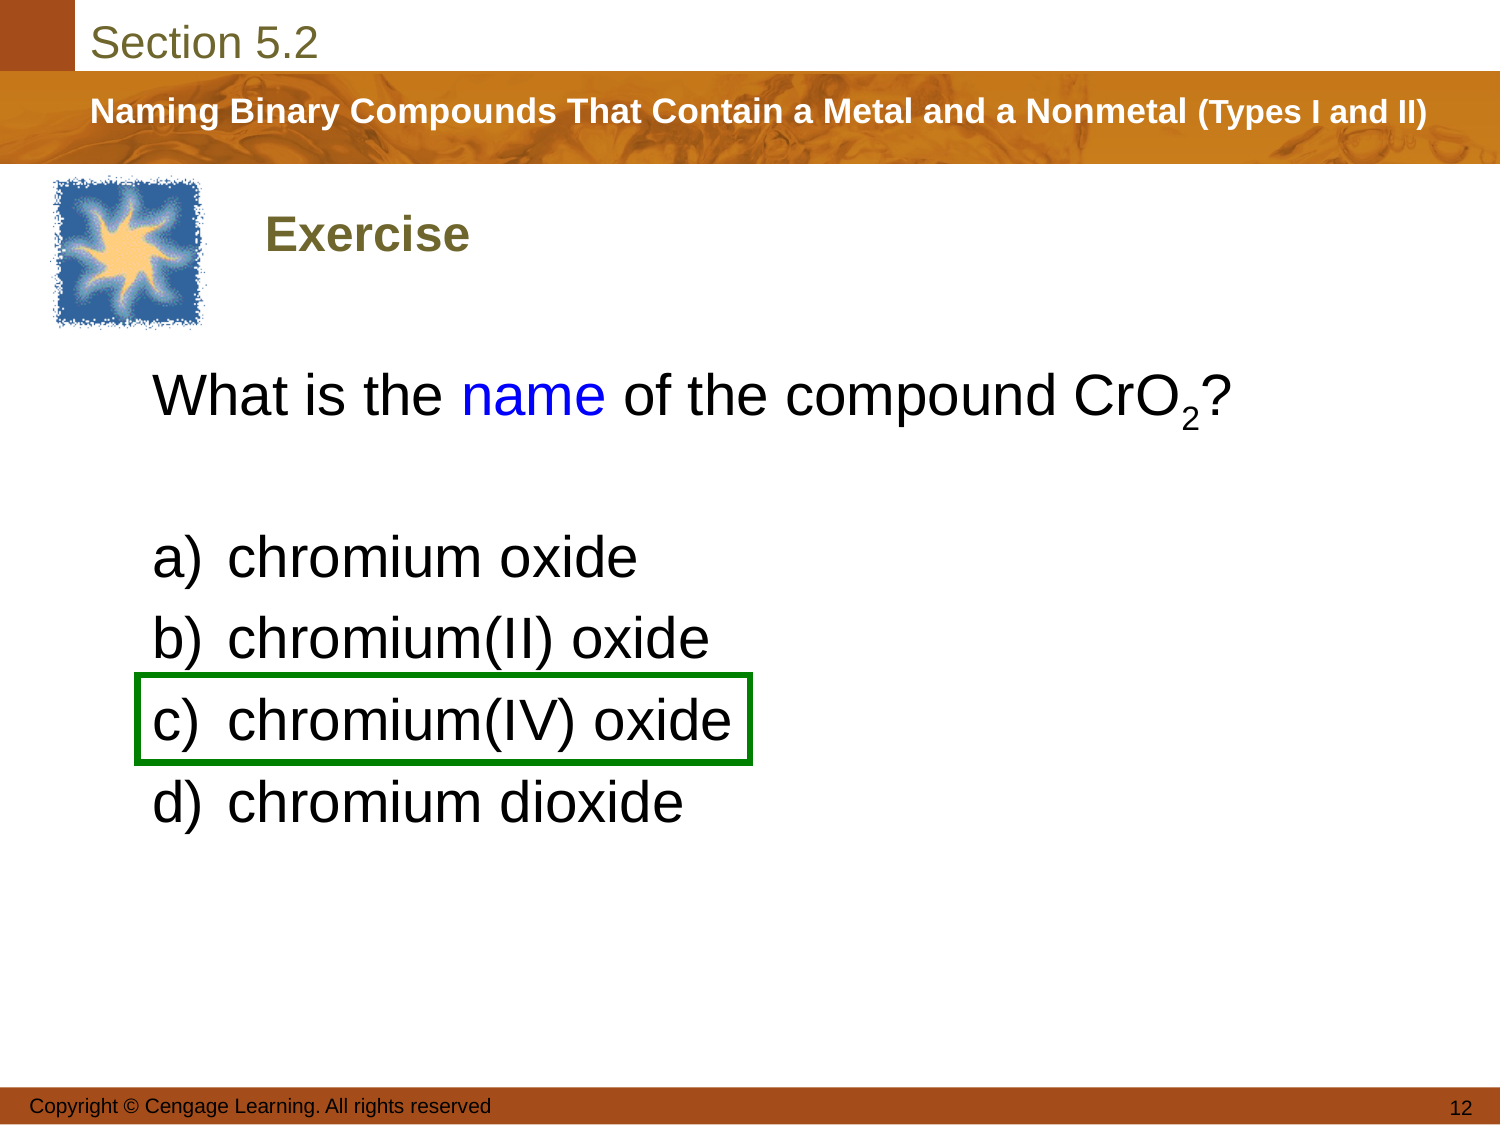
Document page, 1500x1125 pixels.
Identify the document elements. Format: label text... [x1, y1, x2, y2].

list What is the name of the compound CrO2? a) chromium oxide b) chromium(II) oxide c) chromium(IV) oxide d) chromium dioxide [62, 350, 1413, 844]
title Exercise [249, 187, 1438, 275]
text_box [137, 674, 750, 763]
slide_number 12 [1087, 1087, 1488, 1125]
picture [49, 174, 207, 332]
picture [0, 71, 1500, 164]
footer Copyright © Cengage Learning. All rights reserved [14, 1085, 977, 1124]
